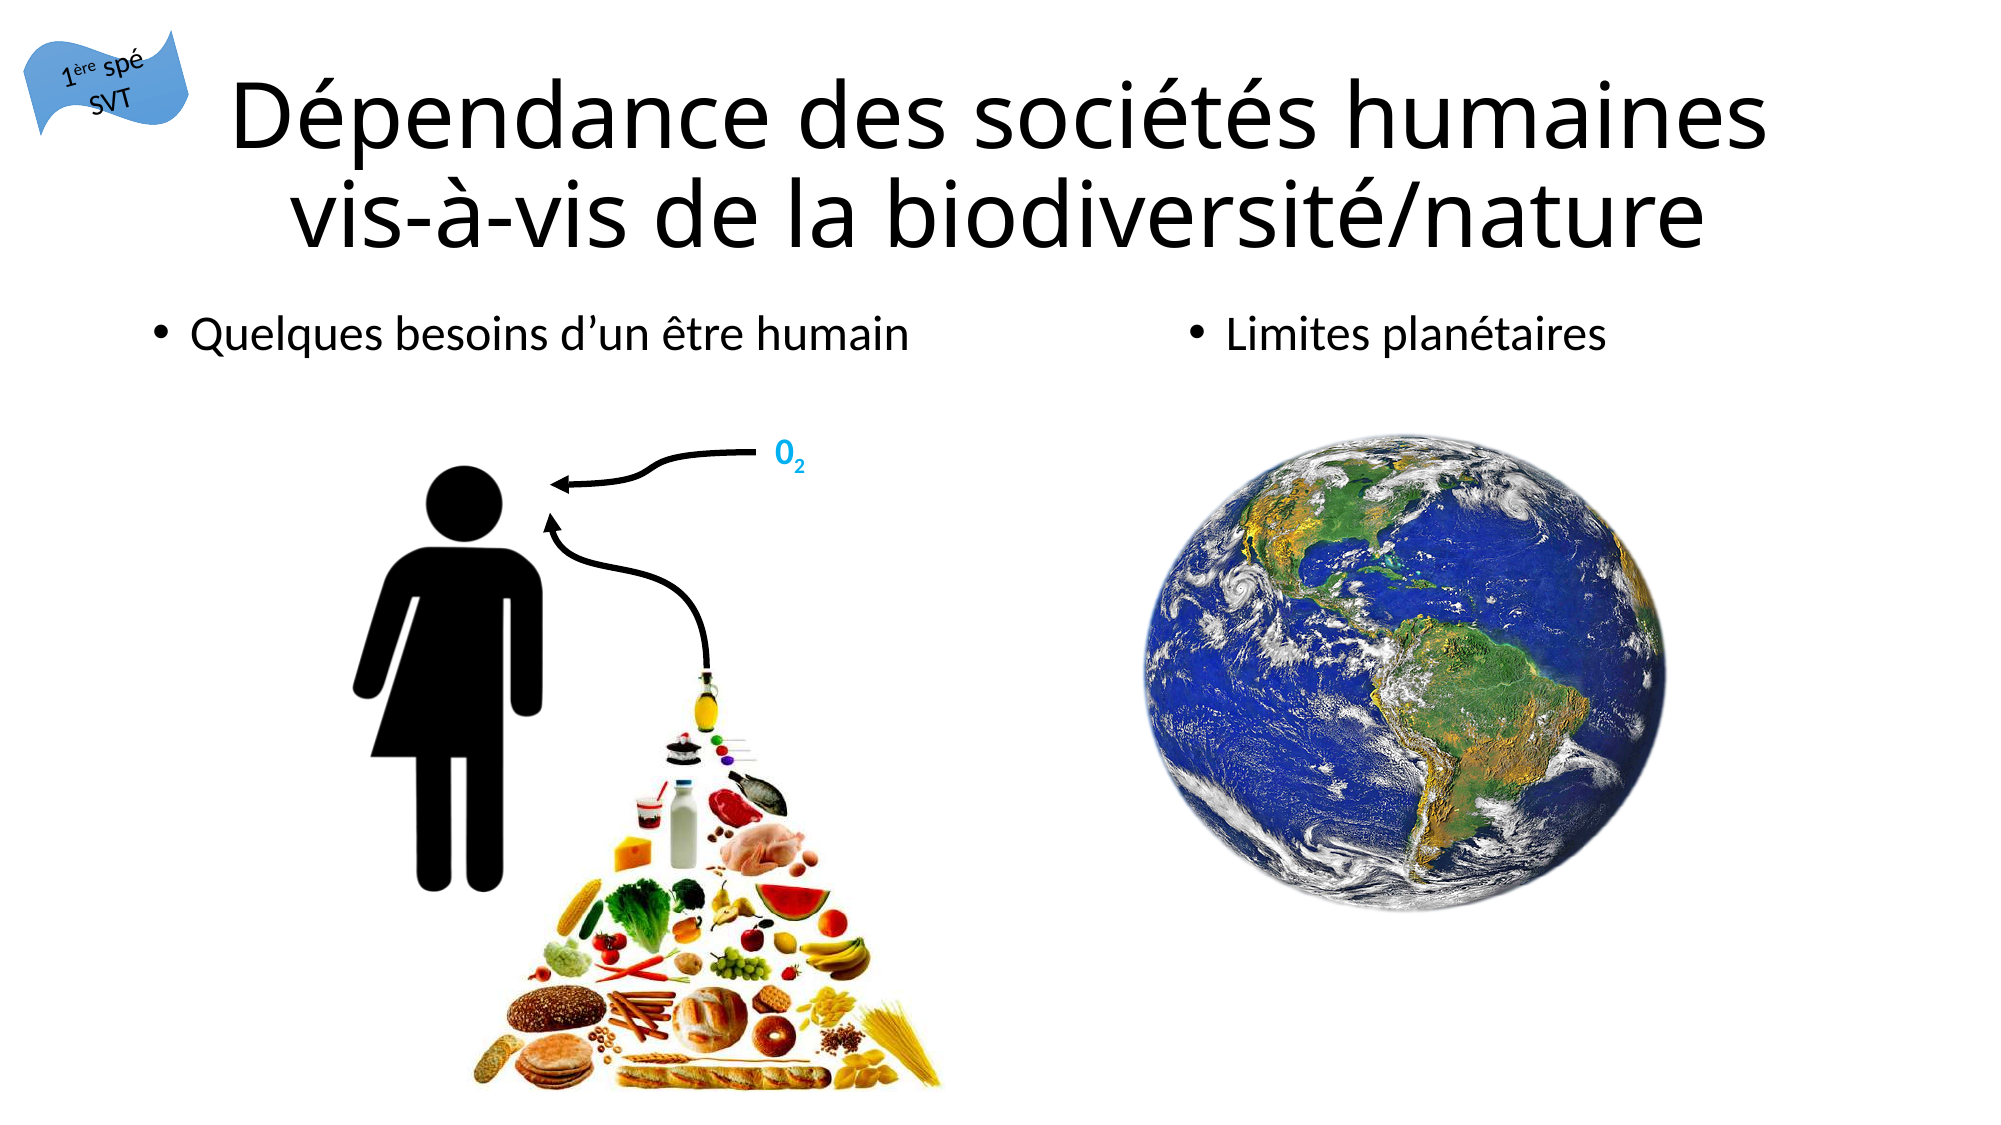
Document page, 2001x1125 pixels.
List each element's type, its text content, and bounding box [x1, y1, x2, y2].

picture [298, 452, 946, 1092]
title Dépendance des sociétés humaines vis-à-vis de la biodiversité/nature [137, 59, 1863, 278]
text_box 02 [735, 419, 845, 486]
list Limites planétaires [1173, 299, 1863, 1014]
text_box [550, 512, 707, 669]
picture [1047, 341, 1763, 995]
text_box 1ère spé SVT [23, 29, 189, 136]
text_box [549, 452, 756, 485]
list Quelques besoins d’un être humain [137, 299, 988, 1014]
